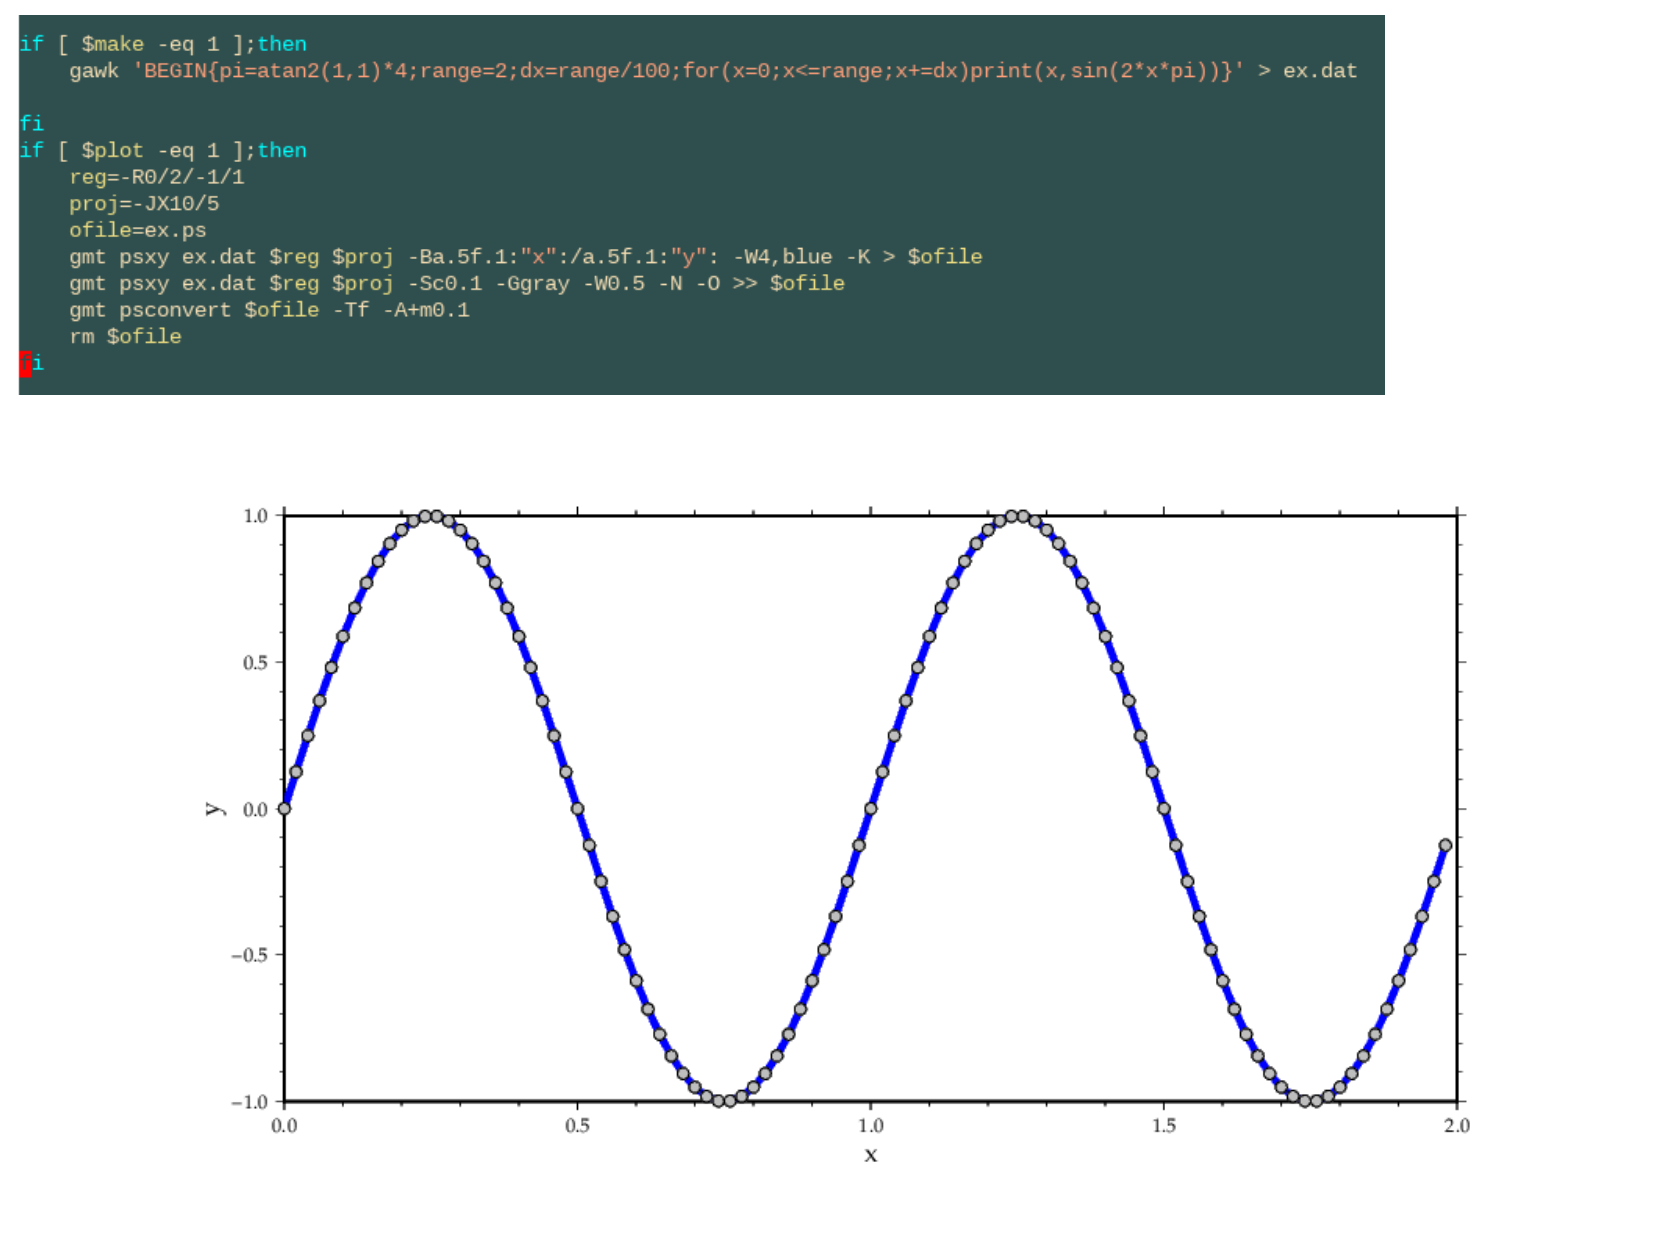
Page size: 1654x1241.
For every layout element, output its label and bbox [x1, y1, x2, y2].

picture [197, 498, 1474, 1177]
picture [13, 14, 1385, 395]
